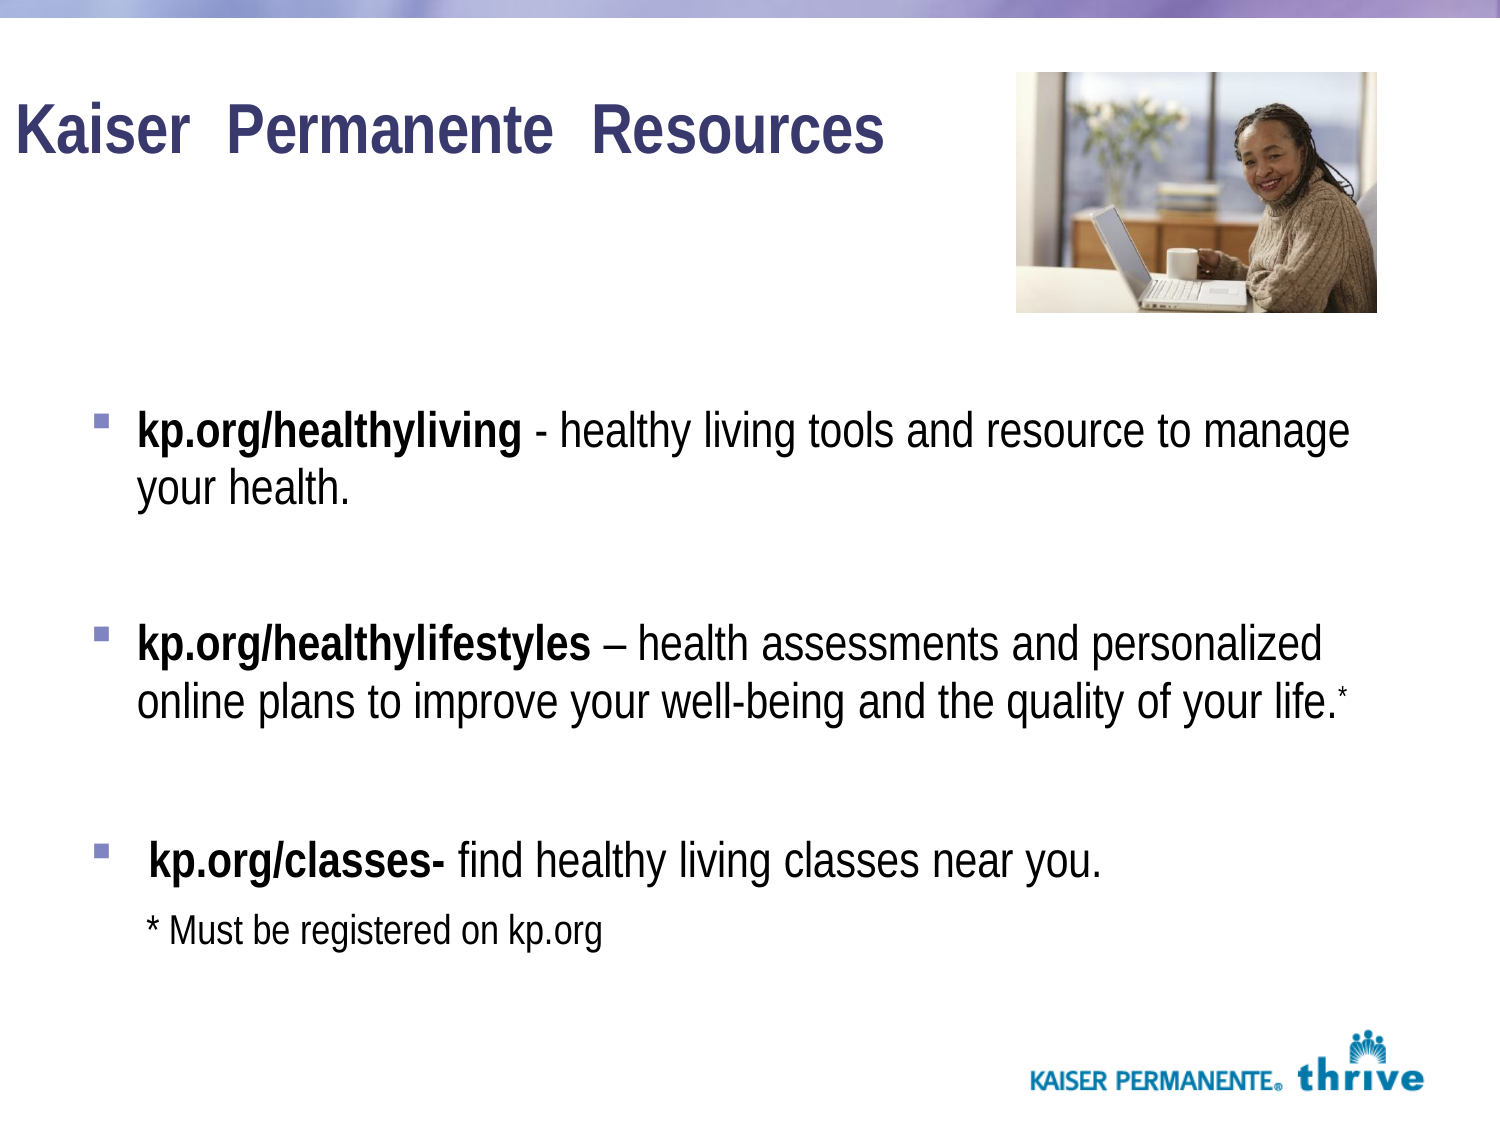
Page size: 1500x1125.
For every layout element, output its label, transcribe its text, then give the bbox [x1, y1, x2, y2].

picture [0, 0, 1500, 18]
picture [1025, 1025, 1428, 1095]
text_box Kaiser Permanente Resources [12, 82, 889, 168]
text_box [1016, 72, 1377, 313]
text_box kp.org/healthyliving - healthy living tools and resource to manage your health. kp.org/healthylifestyles – health assessments and personalized online plans to improve your well-being and the quality of your life.* kp.org/classes- find healthy living classes near you. * Must be registered on kp.org [87, 401, 1357, 953]
